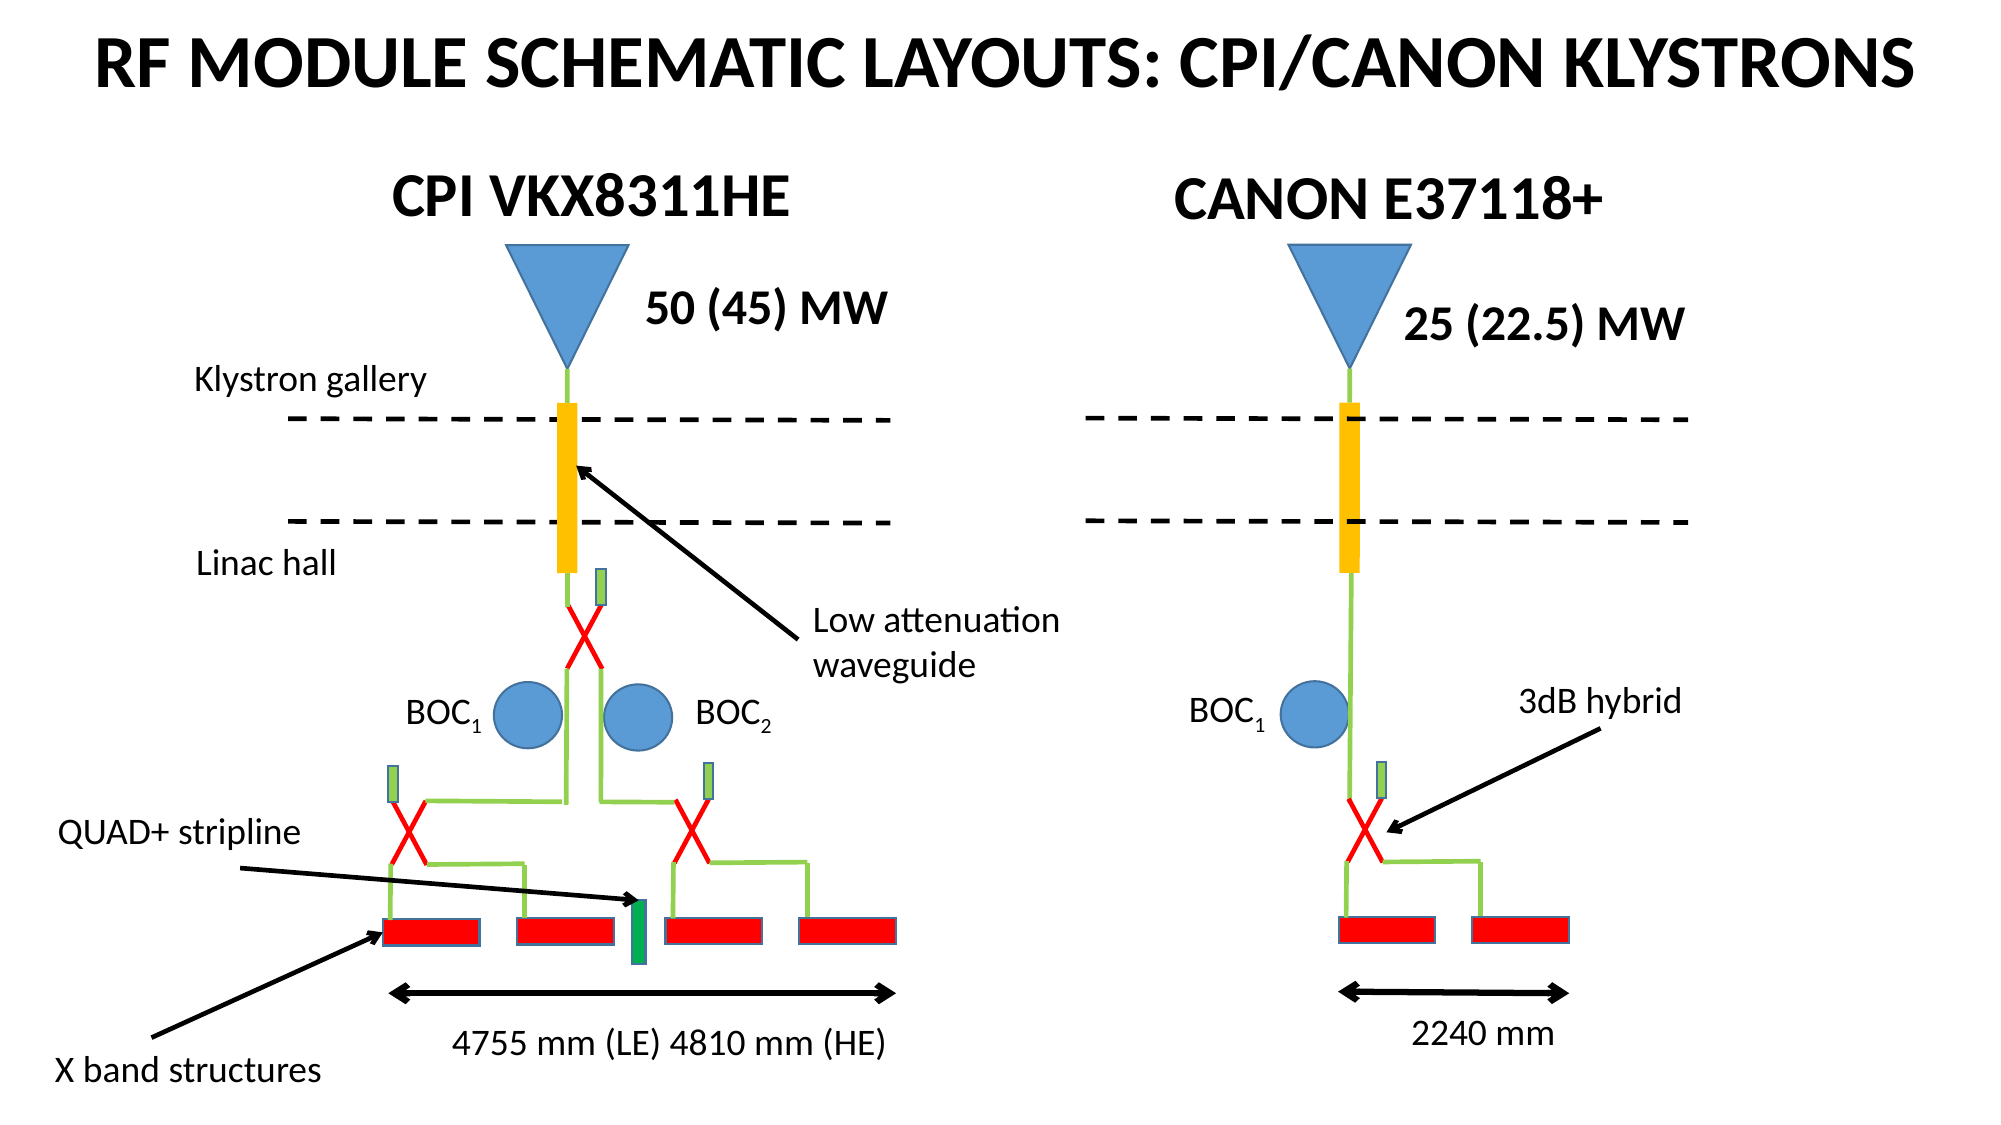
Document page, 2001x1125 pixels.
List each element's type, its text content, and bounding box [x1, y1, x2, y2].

text_box [1376, 761, 1386, 799]
text_box 2240 mm [1396, 1000, 1571, 1061]
text_box [703, 762, 714, 800]
text_box 4755 mm (LE) 4810 mm (HE) [437, 1010, 902, 1071]
text_box [387, 765, 399, 803]
text_box [664, 917, 763, 945]
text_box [1347, 798, 1383, 863]
text_box [382, 918, 481, 947]
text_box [151, 932, 383, 1038]
text_box [497, 680, 564, 750]
text_box [1281, 680, 1348, 749]
text_box Linac hall [181, 530, 353, 591]
text_box Low attenuation waveguide [798, 587, 1136, 692]
text_box [1471, 916, 1570, 944]
text_box [631, 899, 647, 965]
text_box BOC1 [390, 679, 497, 746]
text_box [1286, 243, 1413, 368]
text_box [674, 799, 710, 864]
text_box X band structures [40, 1037, 338, 1098]
text_box QUAD+ stripline [42, 799, 317, 859]
text_box [516, 917, 615, 946]
text_box [1338, 916, 1436, 944]
text_box [604, 683, 674, 752]
text_box [798, 917, 897, 945]
text_box CANON E37118+ [1159, 149, 1634, 240]
text_box Klystron gallery [179, 346, 443, 407]
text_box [1386, 729, 1601, 833]
text_box RF MODULE SCHEMATIC LAYOUTS: CPI/CANON KLYSTRONS [79, 4, 1933, 110]
text_box BOC1 [1174, 677, 1281, 744]
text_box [391, 800, 427, 865]
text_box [576, 465, 799, 641]
text_box CPI VKX8311HE [377, 147, 808, 237]
text_box 50 (45) MW [630, 266, 904, 342]
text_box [567, 604, 602, 669]
text_box 3dB hybrid [1503, 668, 1698, 729]
text_box 25 (22.5) MW [1388, 283, 1701, 358]
text_box [504, 244, 631, 368]
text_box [240, 868, 639, 901]
text_box BOC2 [680, 679, 787, 746]
